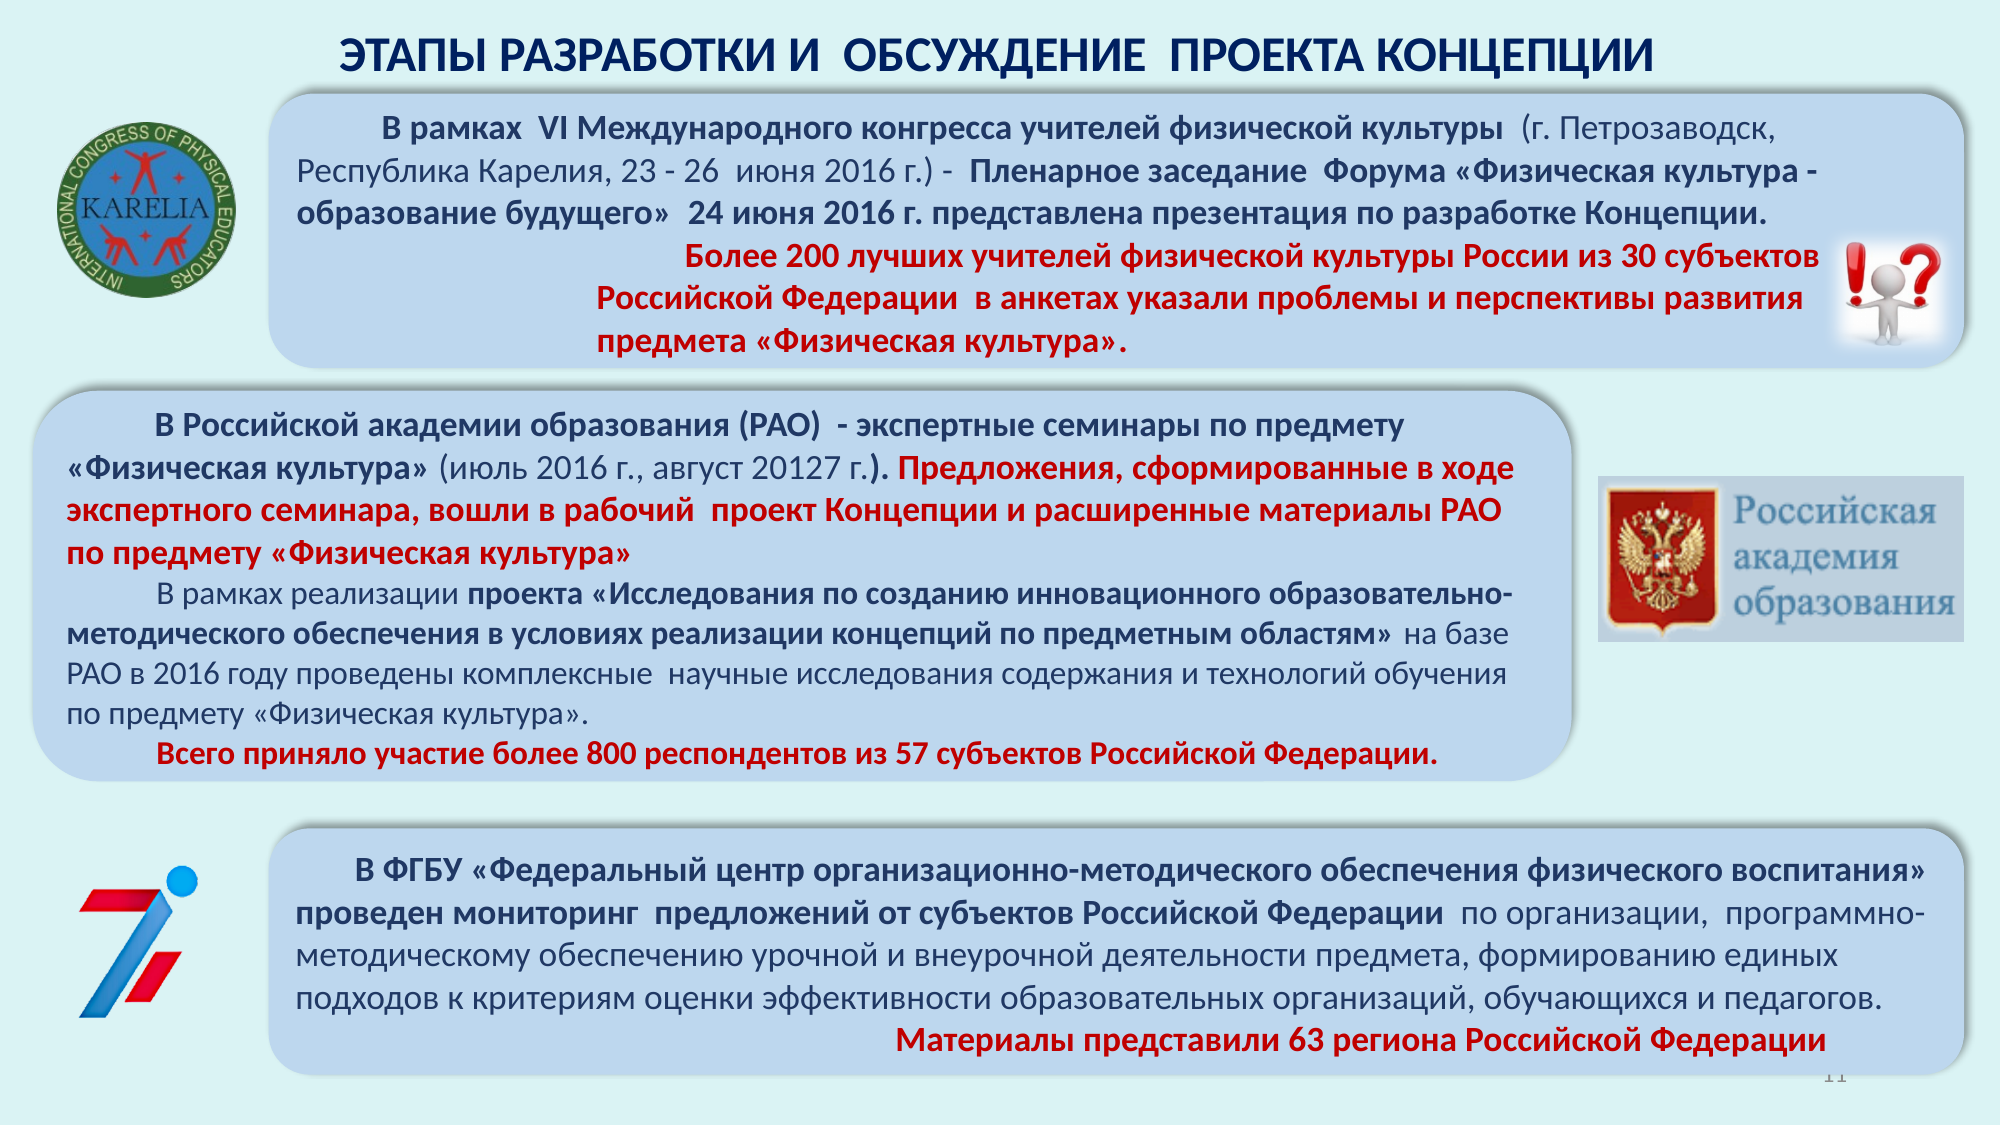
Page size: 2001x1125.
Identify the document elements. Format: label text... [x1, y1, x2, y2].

picture [76, 863, 200, 1020]
picture [57, 122, 237, 298]
slide_number 11 [1412, 1077, 1863, 1103]
text_box В рамках VI Международного конгресса учителей физической культуры (г. Петрозаводск, Республика Карелия, 23 - 26 июня 2016 г.) - Пленарное заседание Форума «Физическая культура - образование будущего» 24 июня 2016 г. представлена презентация по разработке Концепции. Более 200 лучших учителей физической культуры России из 30 субъектов Российской Федерации в анкетах указали проблемы и перспективы развития предмета «Физическая культура». [267, 92, 1966, 369]
text_box ЭТАПЫ РАЗРАБОТКИ И ОБСУЖДЕНИЕ ПРОЕКТА КОНЦЕПЦИИ [42, 21, 1964, 135]
text_box В Российской академии образования (РАО) - экспертные семинары по предмету «Физическая культура» (июль 2016 г., август 20127 г.). Предложения, сформированные в ходе экспертного семинара, вошли в рабочий проект Концепции и расширенные материалы РАО по предмету «Физическая культура» В рамках реализации проекта «Исследования по созданию инновационного образовательно-методического обеспечения в условиях реализации концепций по предметным областям» на базе РАО в 2016 году проведены комплексные научные исследования содержания и технологий обучения по предмету «Физическая культура». Всего приняло участие более 800 респондентов из 57 субъектов Российской Федерации. [31, 389, 1573, 783]
picture [1598, 476, 1964, 642]
text_box В ФГБУ «Федеральный центр организационно-методического обеспечения физического воспитания» проведен мониторинг предложений от субъектов Российской Федерации по организации, программно-методическому обеспечению урочной и внеурочной деятельности предмета, формированию единых подходов к критериям оценки эффективности образовательных организаций, обучающихся и педагогов. Материалы представили 63 региона Российской Федерации [267, 827, 1966, 1076]
picture [1820, 224, 1962, 361]
